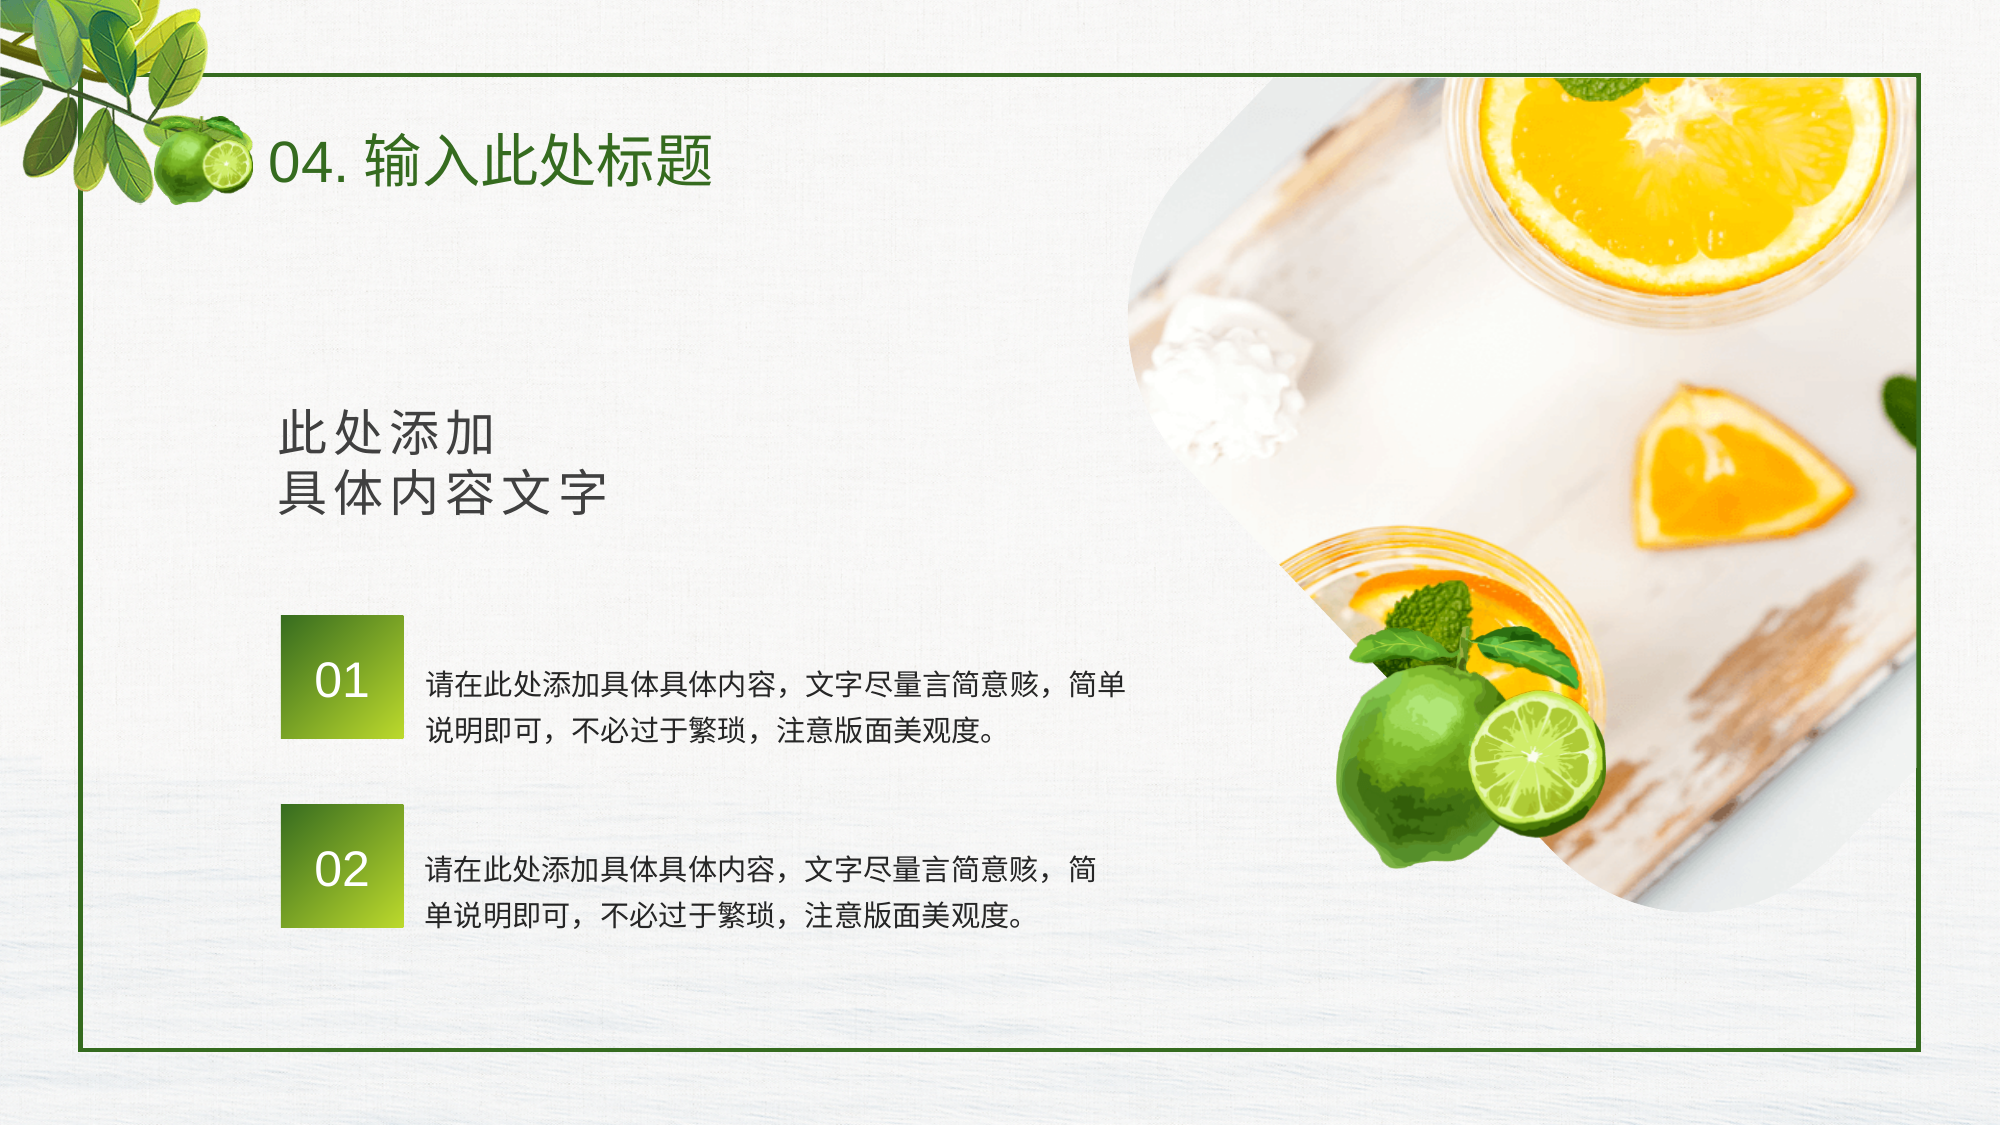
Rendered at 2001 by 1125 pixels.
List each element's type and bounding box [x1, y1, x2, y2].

text_box [280, 572, 1128, 929]
picture [0, 0, 2000, 1125]
